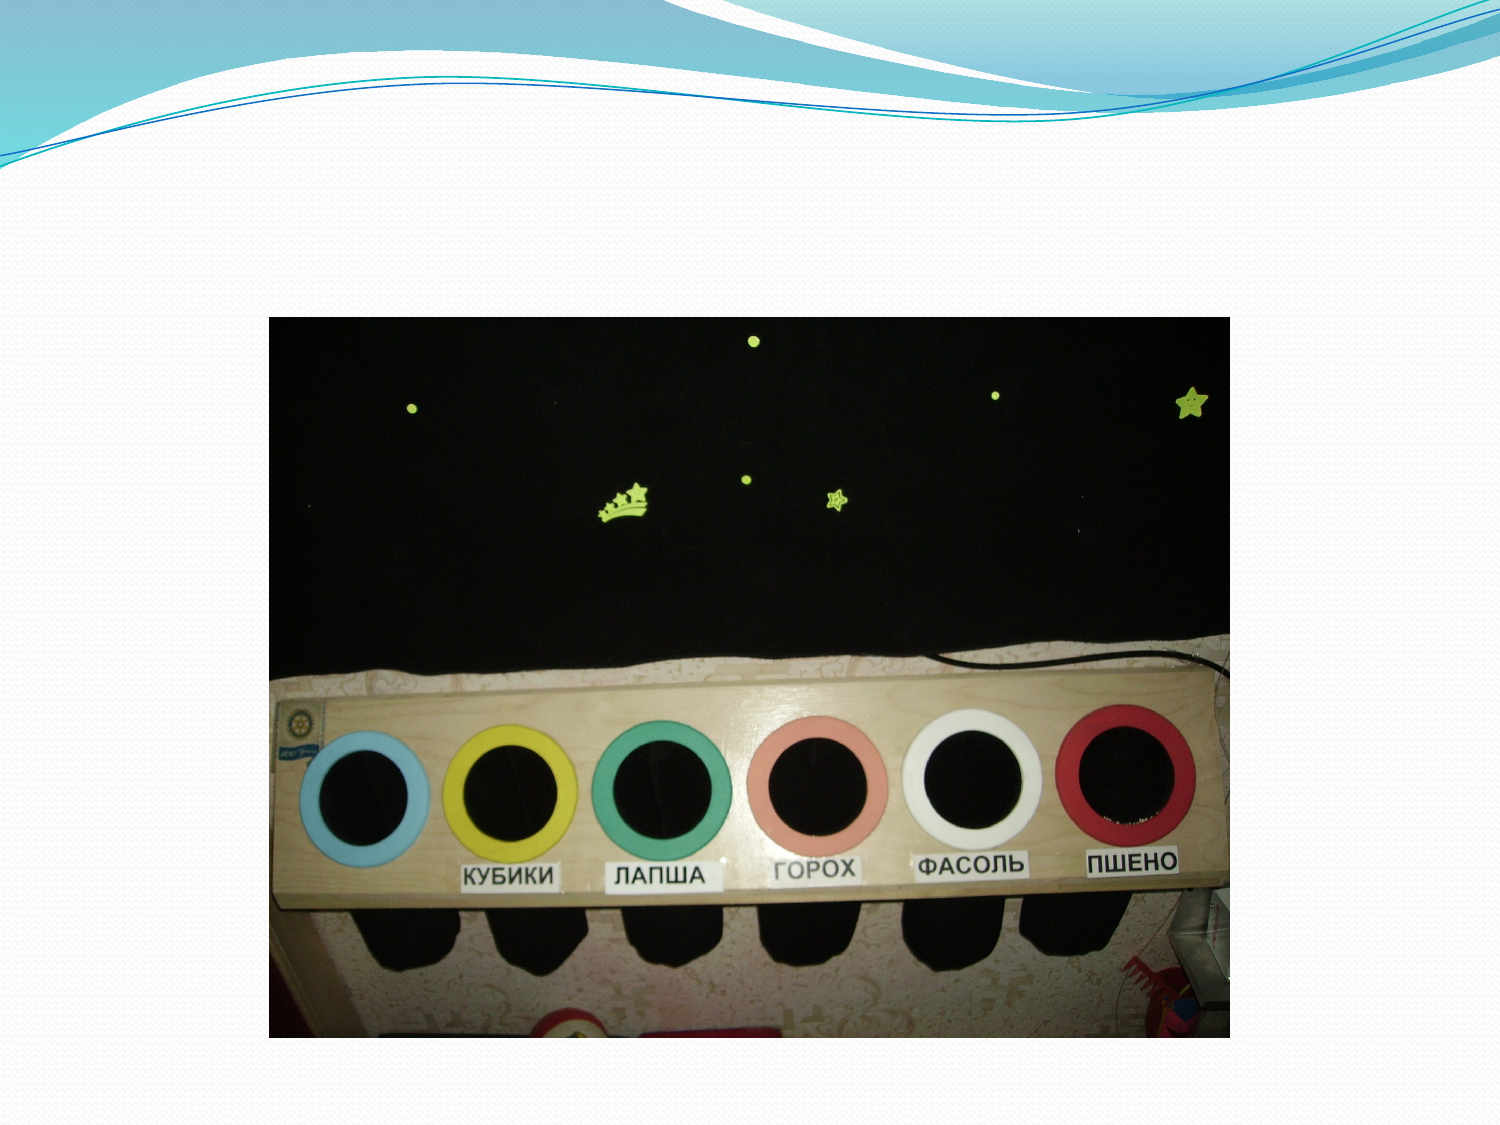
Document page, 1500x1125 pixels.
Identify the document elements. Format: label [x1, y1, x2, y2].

list [269, 317, 1231, 1038]
